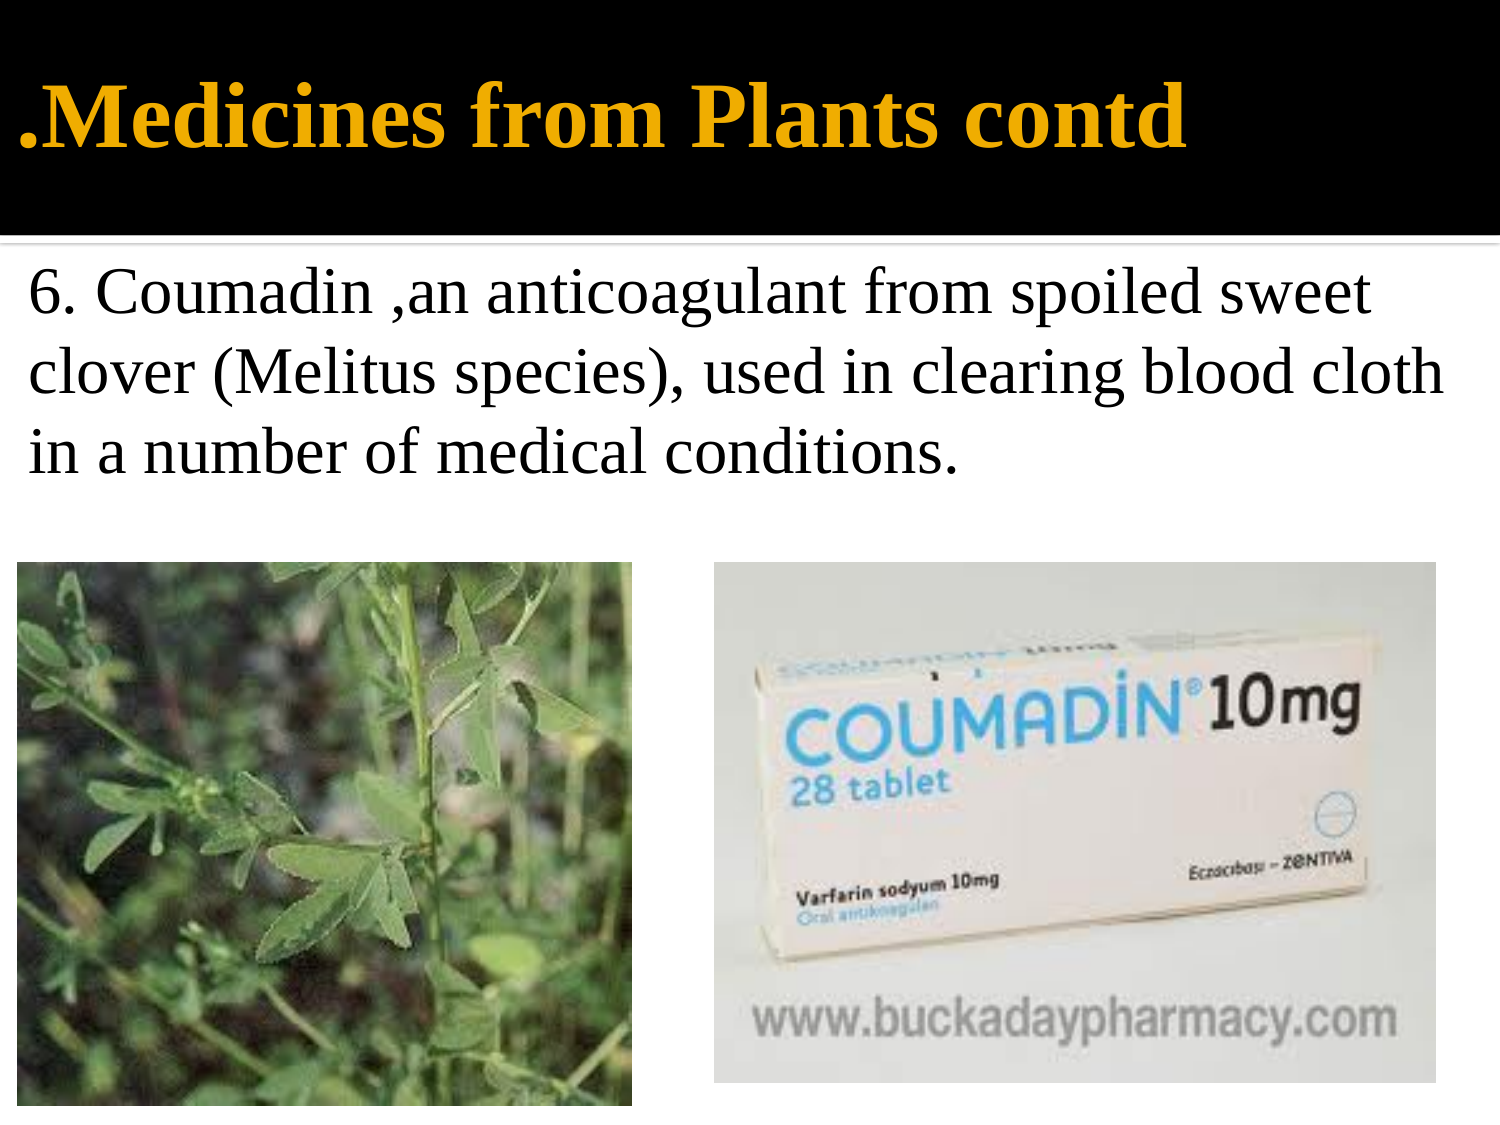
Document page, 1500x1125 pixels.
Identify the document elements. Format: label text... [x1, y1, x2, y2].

list 6. Coumadin ,an anticoagulant from spoiled sweet clover (Melitus species), used in clearing blood cloth in a number of medical conditions. [0, 231, 1500, 1125]
title Medicines from Plants contd. [0, 0, 1500, 220]
picture [714, 562, 1436, 1083]
picture [17, 562, 632, 1106]
